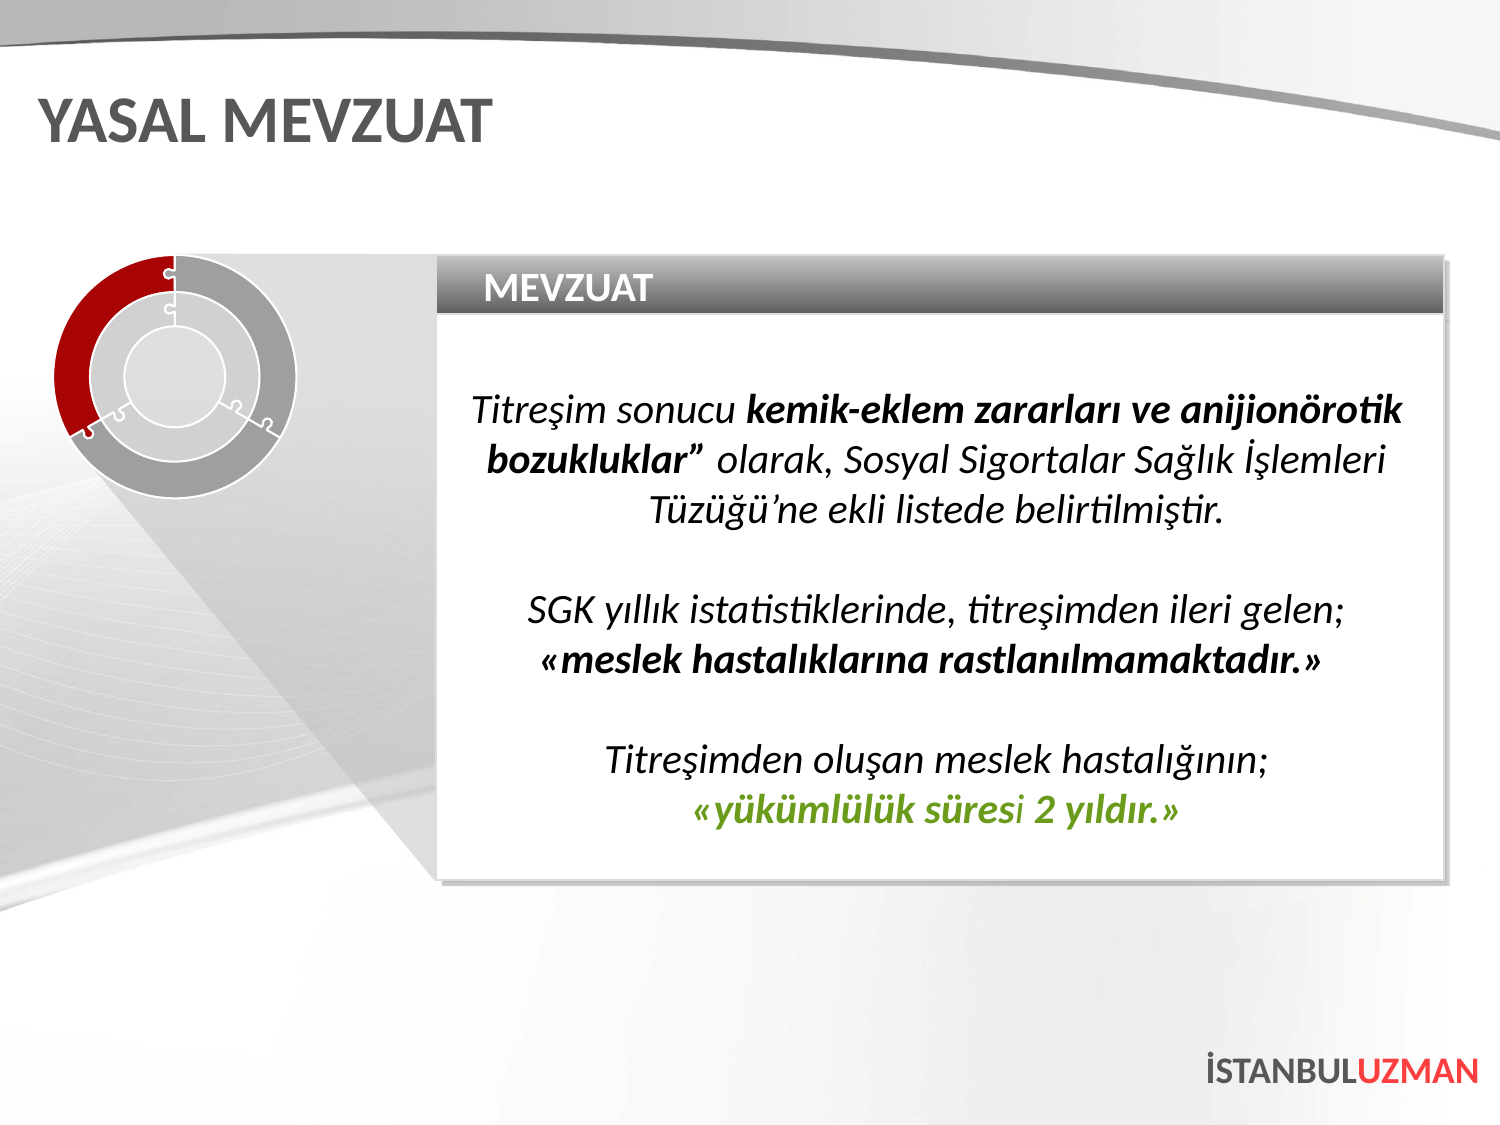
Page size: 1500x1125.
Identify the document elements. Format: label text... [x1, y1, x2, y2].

text_box Titreşim sonucu kemik-eklem zararları ve anijionörotik bozukluklar” olarak, Sosyal Sigortalar Sağlık İşlemleri Tüzüğü’ne ekli listede belirtilmiştir. SGK yıllık istatistiklerinde, titreşimden ileri gelen; «meslek hastalıklarına rastlanılmamaktadır.» Titreşimden oluşan meslek hastalığının; «yükümlülük süresi 2 yıldır.» [435, 314, 1444, 881]
text_box [125, 253, 436, 882]
text_box MEVZUAT [435, 255, 1444, 314]
picture [0, 0, 1500, 1125]
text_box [52, 254, 297, 499]
text_box İSTANBULUZMAN [1133, 1046, 1480, 1125]
text_box YASAL MEVZUAT [38, 67, 1485, 174]
